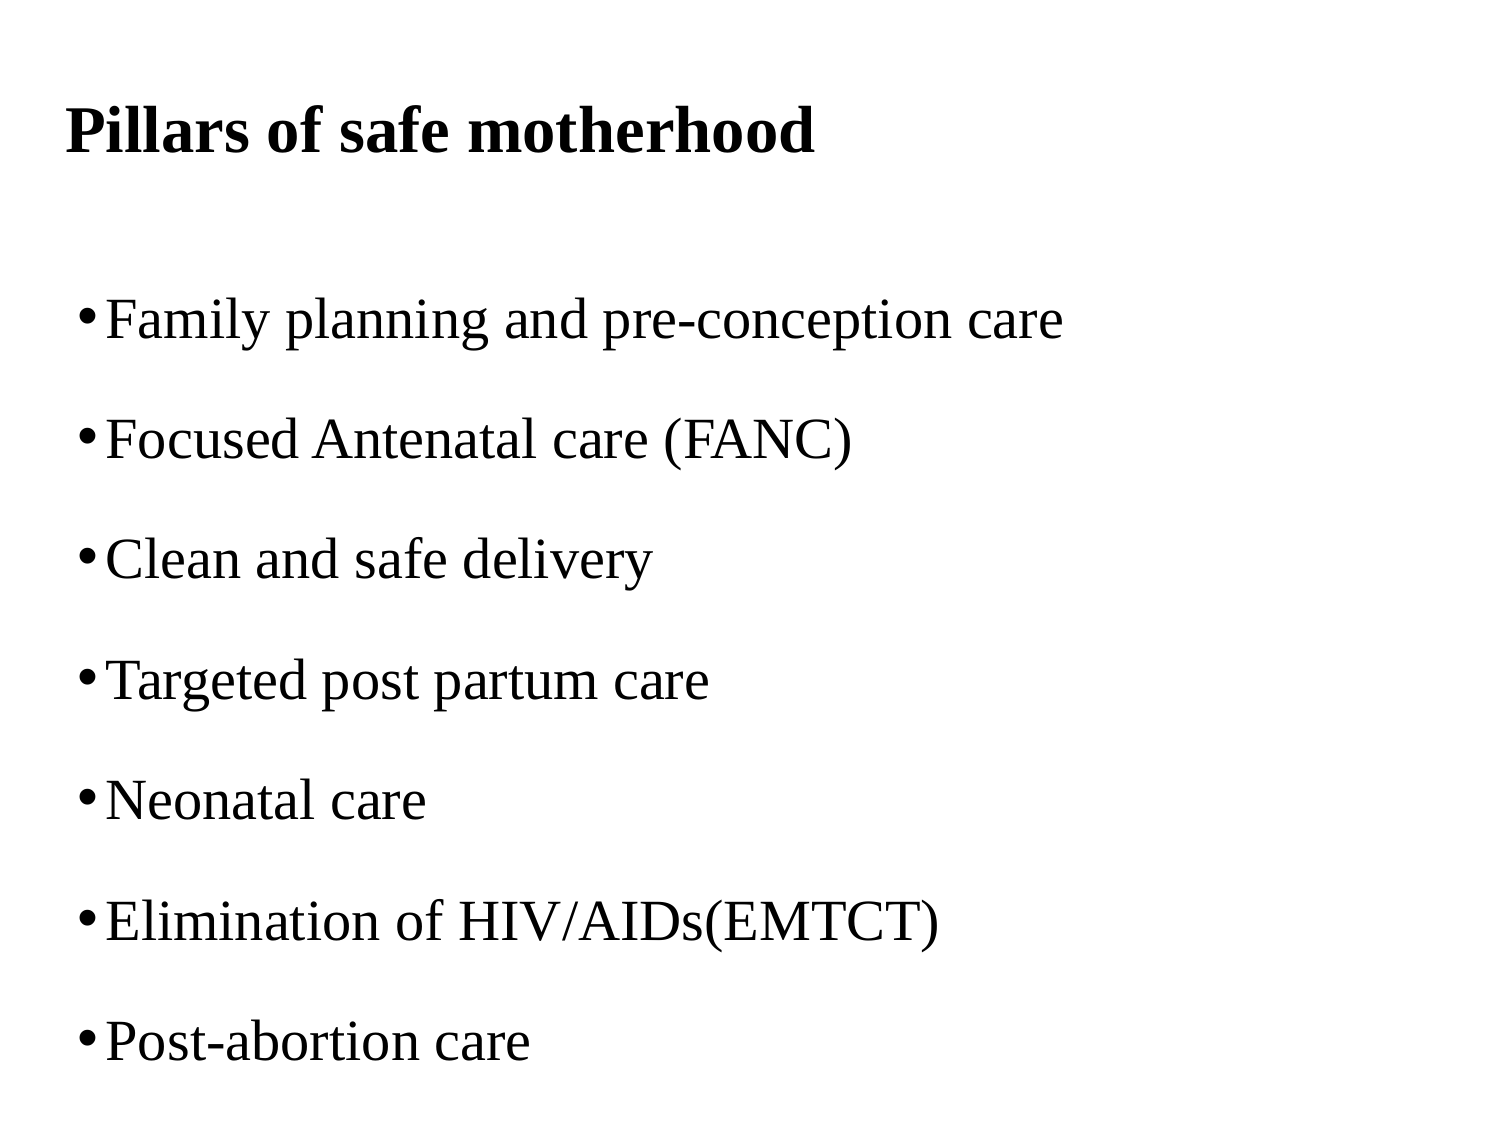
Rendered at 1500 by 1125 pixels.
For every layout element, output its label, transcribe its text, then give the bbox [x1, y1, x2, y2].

list Family planning and pre-conception care Focused Antenatal care (FANC) Clean and safe delivery Targeted post partum care Neonatal care Elimination of HIV/AIDs(EMTCT) Post-abortion care [62, 237, 1413, 1113]
title Pillars of safe motherhood [50, 37, 1400, 225]
